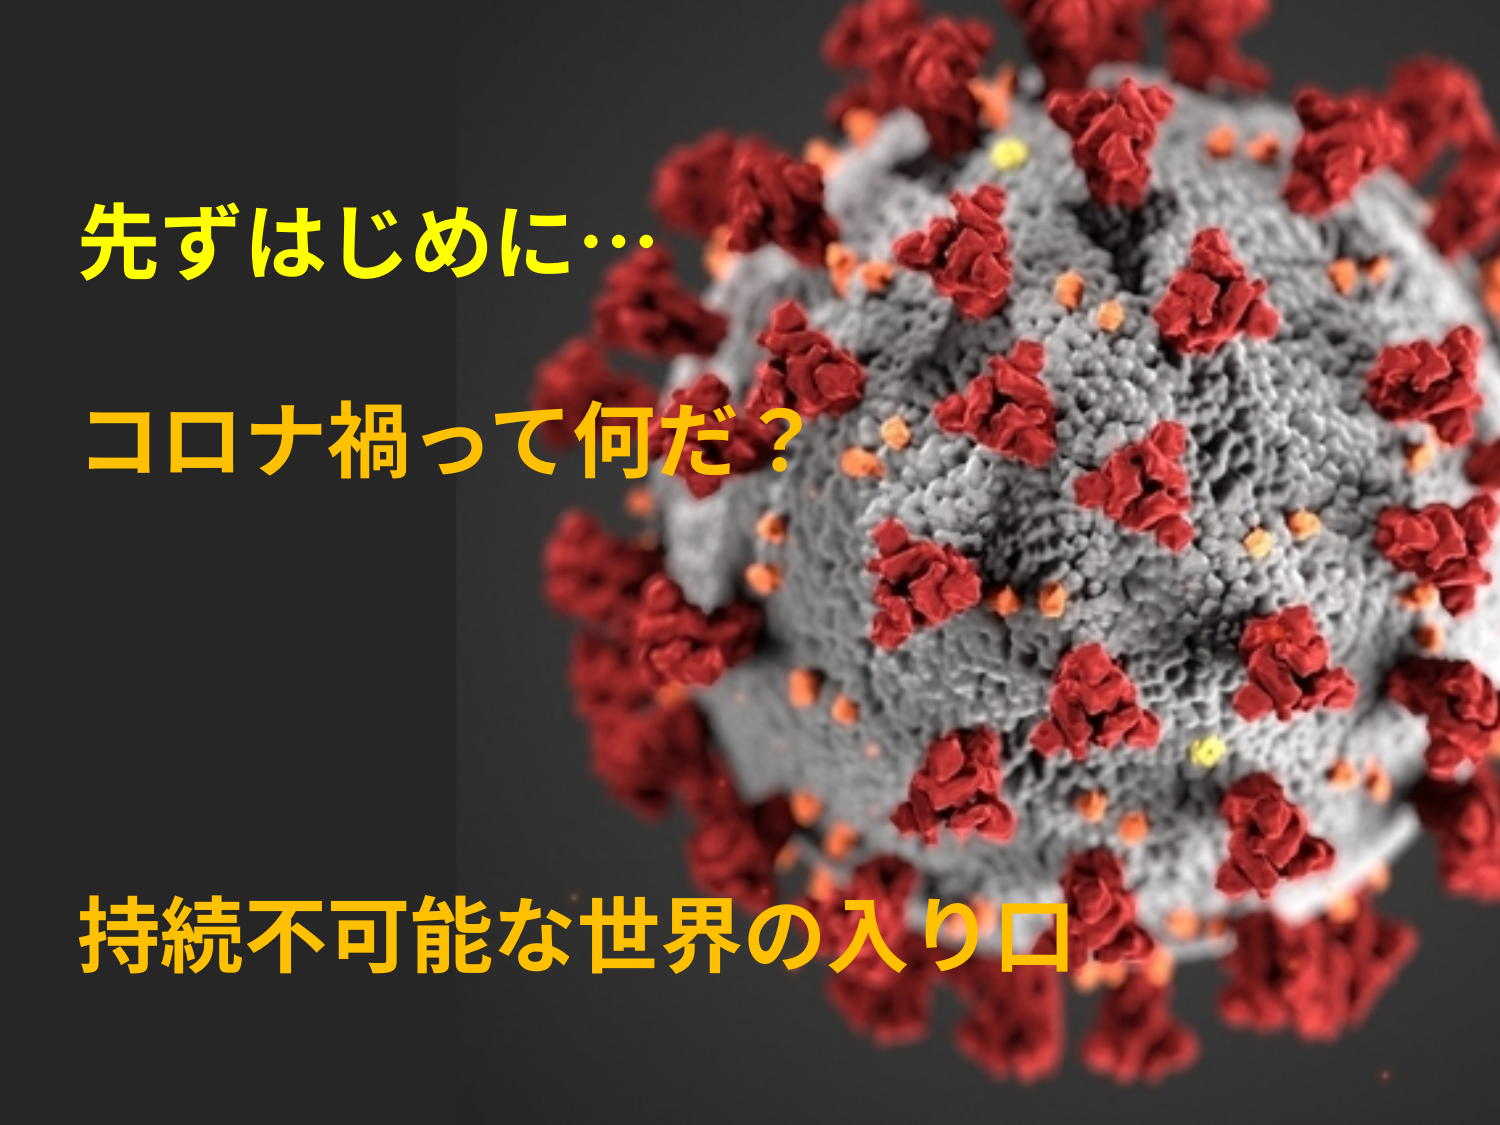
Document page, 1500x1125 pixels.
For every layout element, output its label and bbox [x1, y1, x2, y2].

text_box [0, 0, 1500, 1125]
